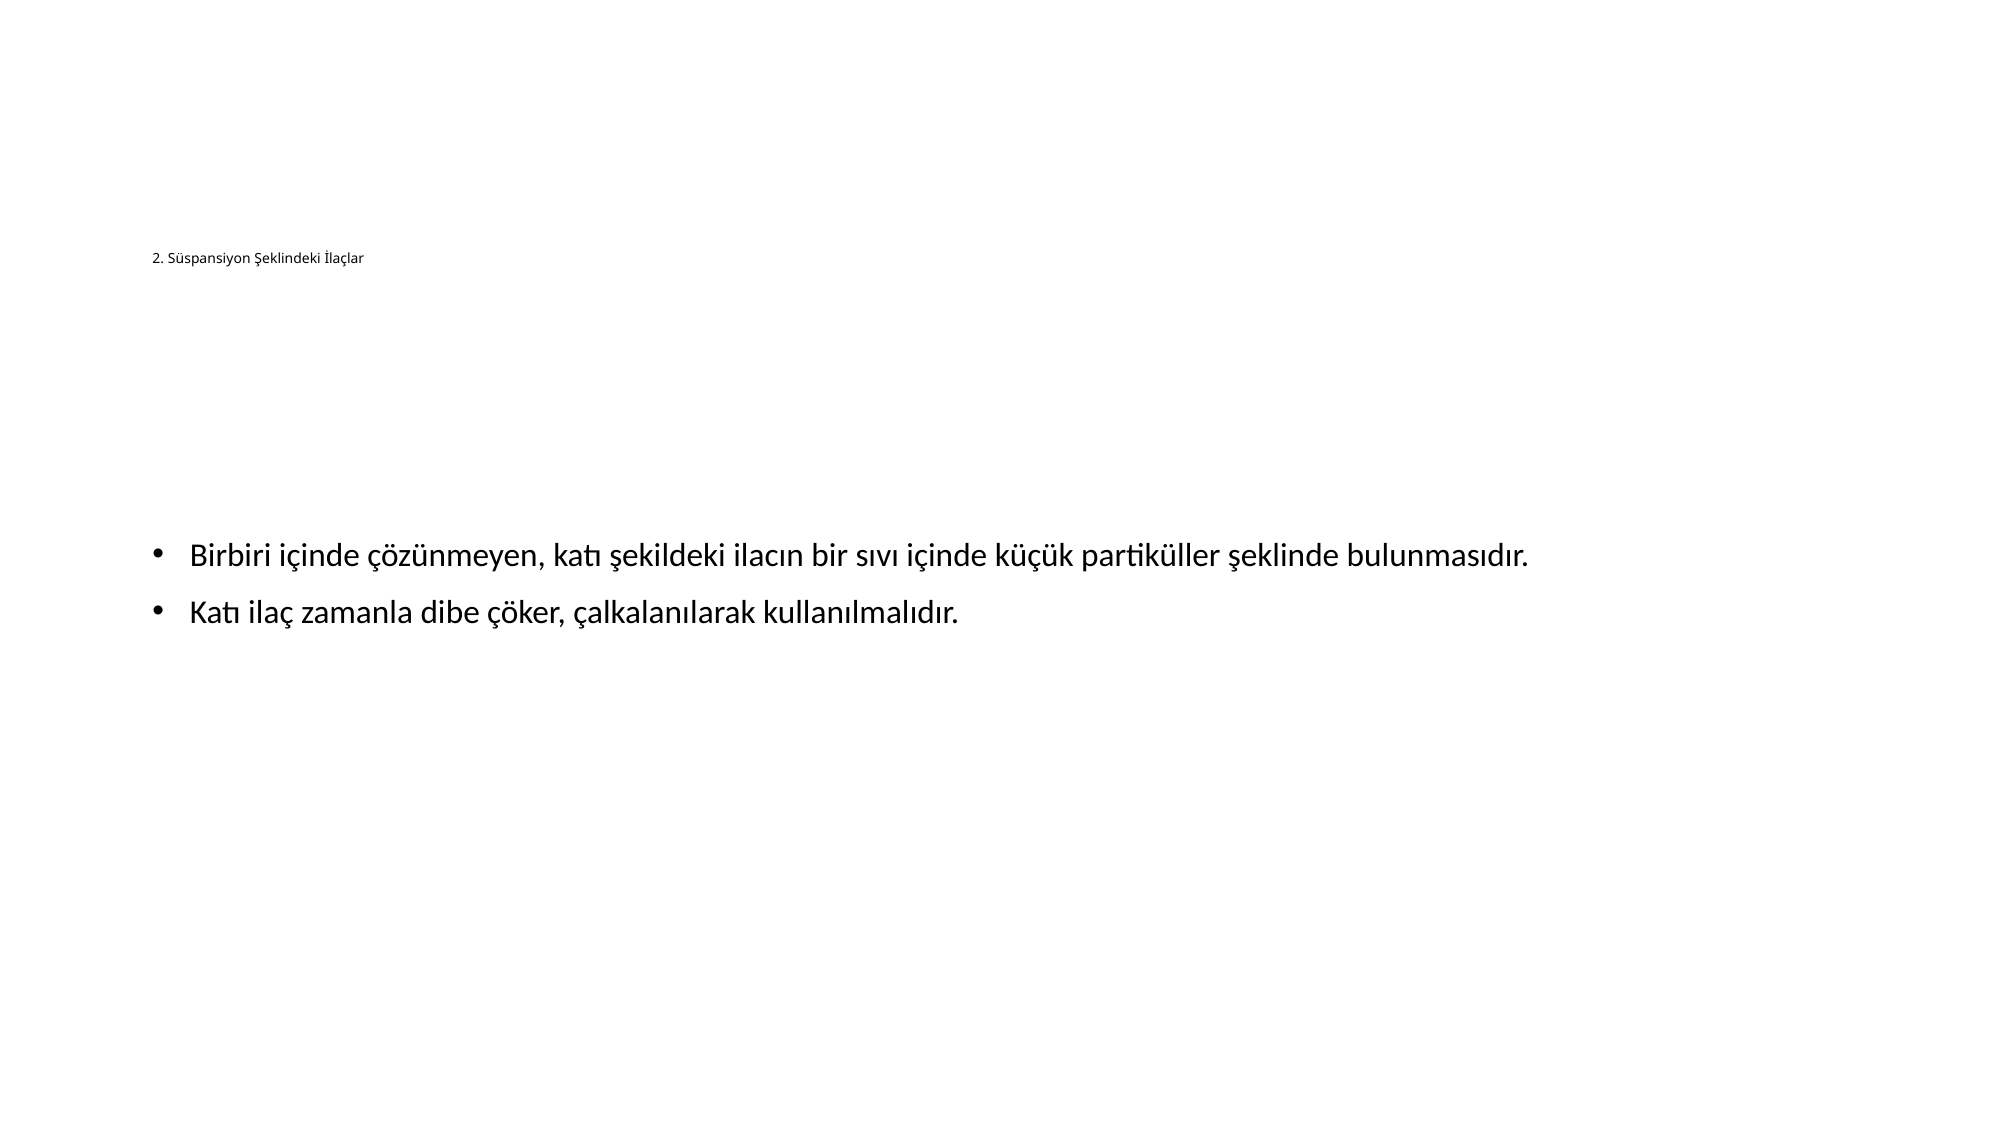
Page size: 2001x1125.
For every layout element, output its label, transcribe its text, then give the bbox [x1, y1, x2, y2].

list Birbiri içinde çözünmeyen, katı şekildeki ilacın bir sıvı içinde küçük partiküller şeklinde bulunmasıdır. Katı ilaç zamanla dibe çöker, çalkalanılarak kullanılmalıdır. [137, 299, 1863, 1014]
title 2. Süspansiyon Şeklindeki İlaçlar [137, 59, 1863, 278]
